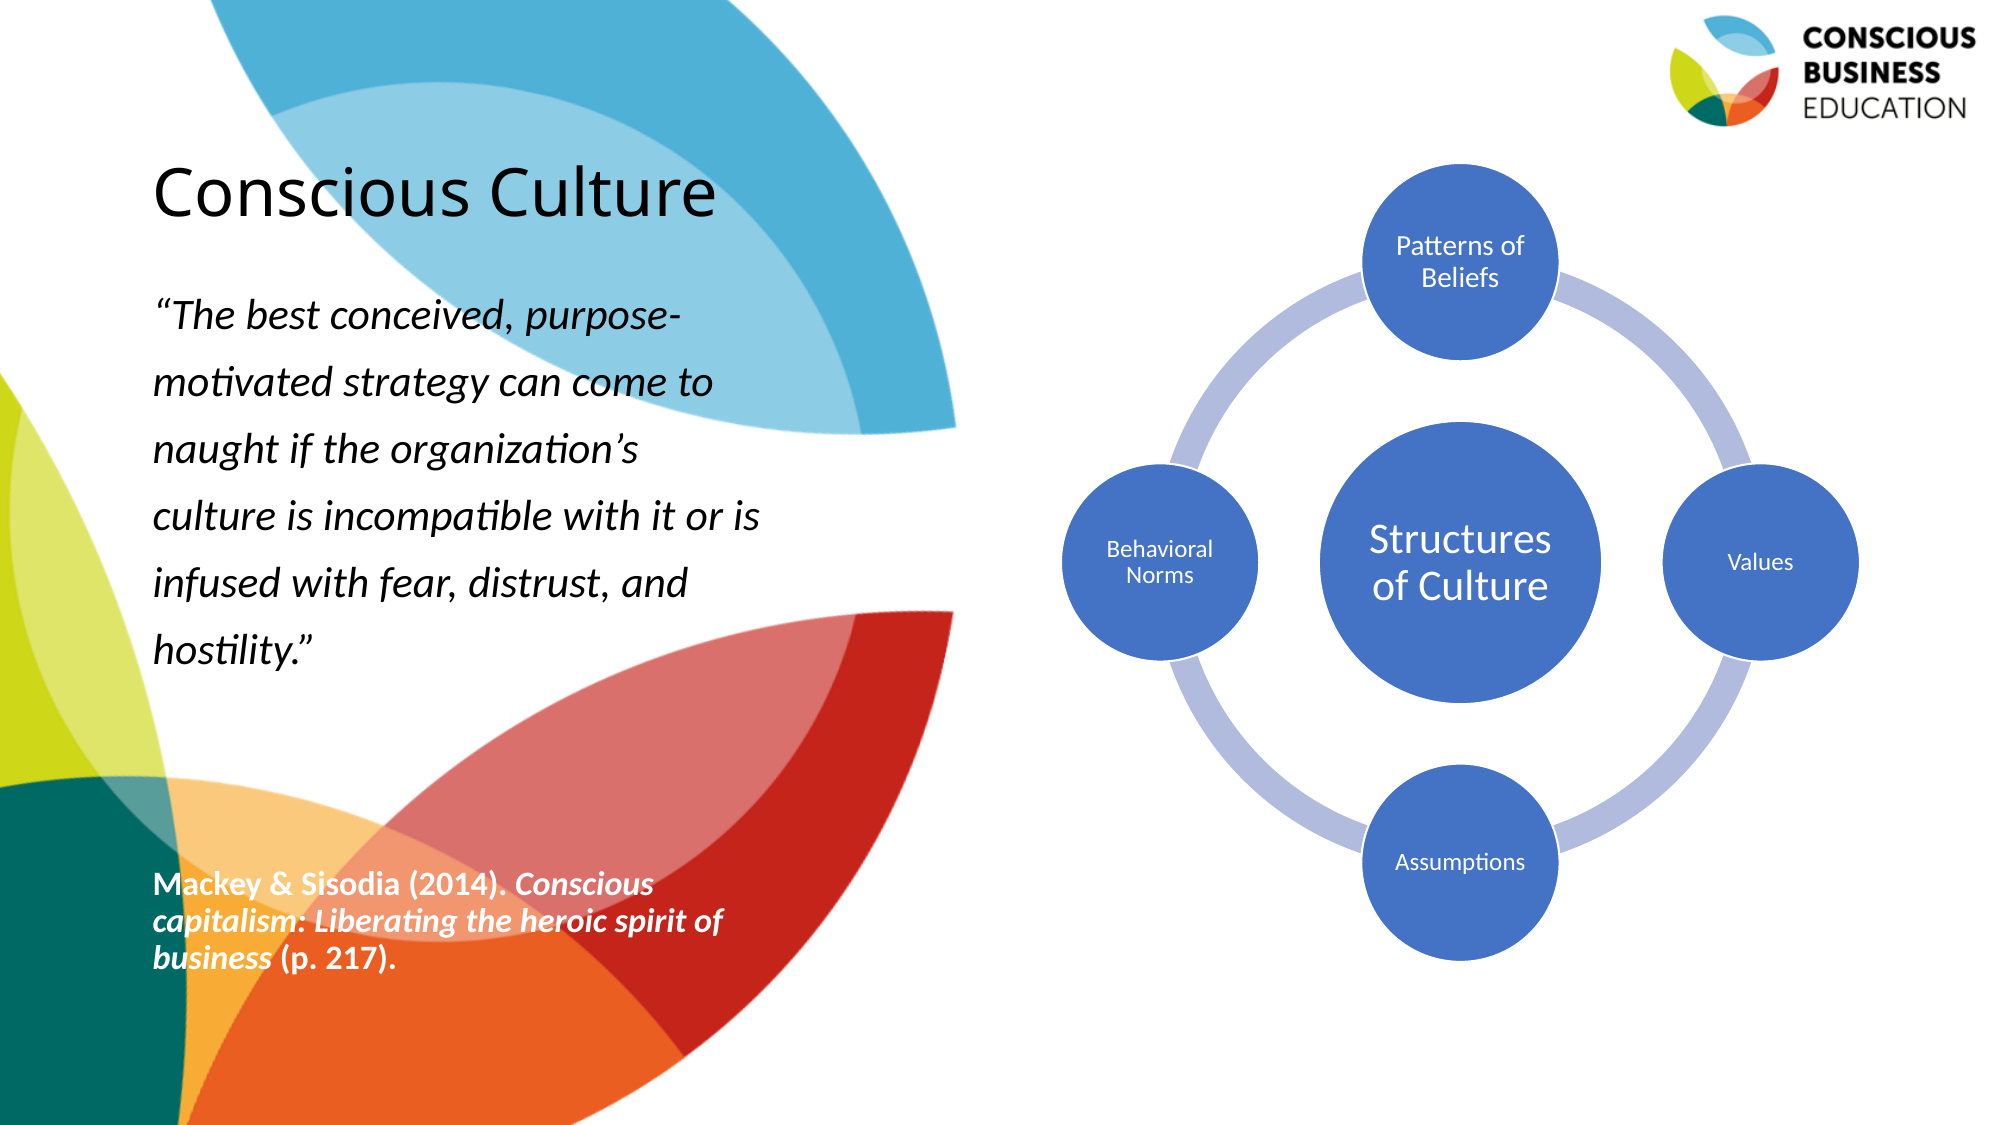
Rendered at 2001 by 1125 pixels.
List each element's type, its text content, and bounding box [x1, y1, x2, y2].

title Conscious Culture [137, 75, 783, 238]
picture [0, 0, 2000, 1125]
list “The best conceived, purpose-motivated strategy can come to naught if the organization’s culture is incompatible with it or is infused with fear, distrust, and hostility.” Mackey & Sisodia (2014). Conscious capitalism: Liberating the heroic spirit of business (p. 217). [137, 263, 783, 988]
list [954, 162, 1967, 963]
